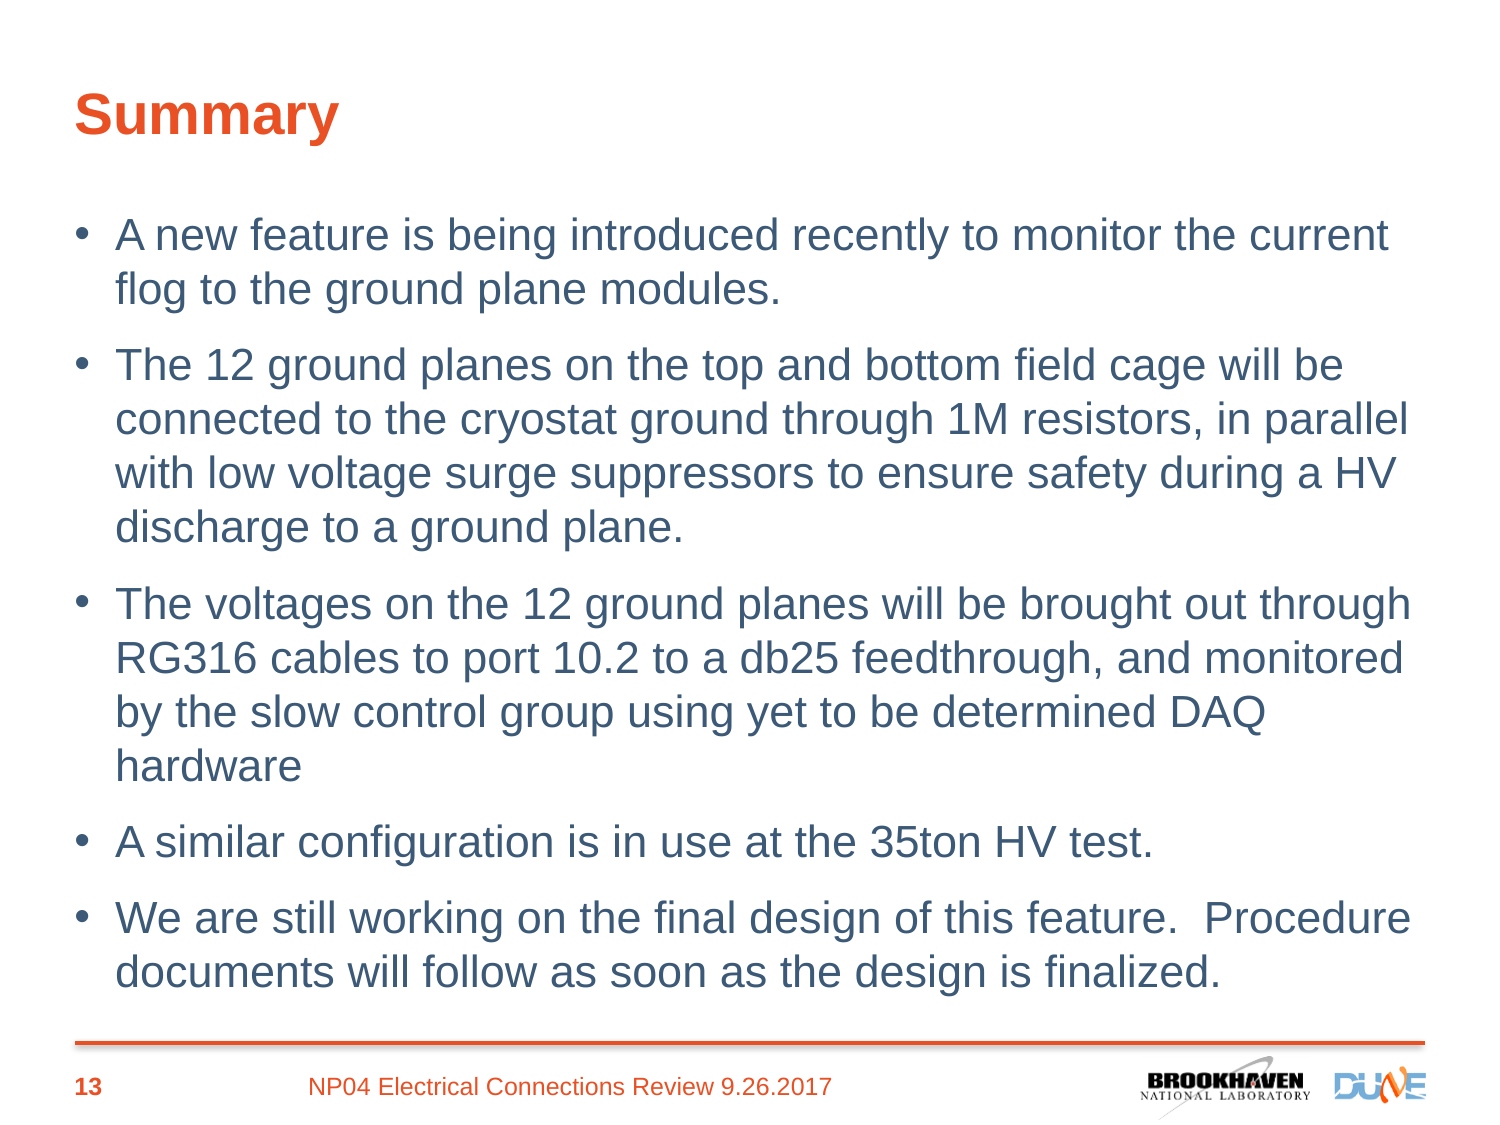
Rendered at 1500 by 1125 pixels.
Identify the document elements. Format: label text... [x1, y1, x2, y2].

picture [1140, 1056, 1310, 1120]
footer NP04 Electrical Connections Review 9.26.2017 [308, 1074, 1022, 1101]
list A new feature is being introduced recently to monitor the current flog to the ground plane modules. The 12 ground planes on the top and bottom field cage will be connected to the cryostat ground through 1M resistors, in parallel with low voltage surge suppressors to ensure safety during a HV discharge to a ground plane. The voltages on the 12 ground planes will be brought out through RG316 cables to port 10.2 to a db25 feedthrough, and monitored by the slow control group using yet to be determined DAQ hardware A similar configuration is in use at the 35ton HV test. We are still working on the final design of this feature. Procedure documents will follow as soon as the design is finalized. [74, 198, 1425, 1030]
title Summary [74, 75, 1425, 164]
slide_number 13 [74, 1074, 145, 1101]
picture [1333, 1064, 1427, 1104]
